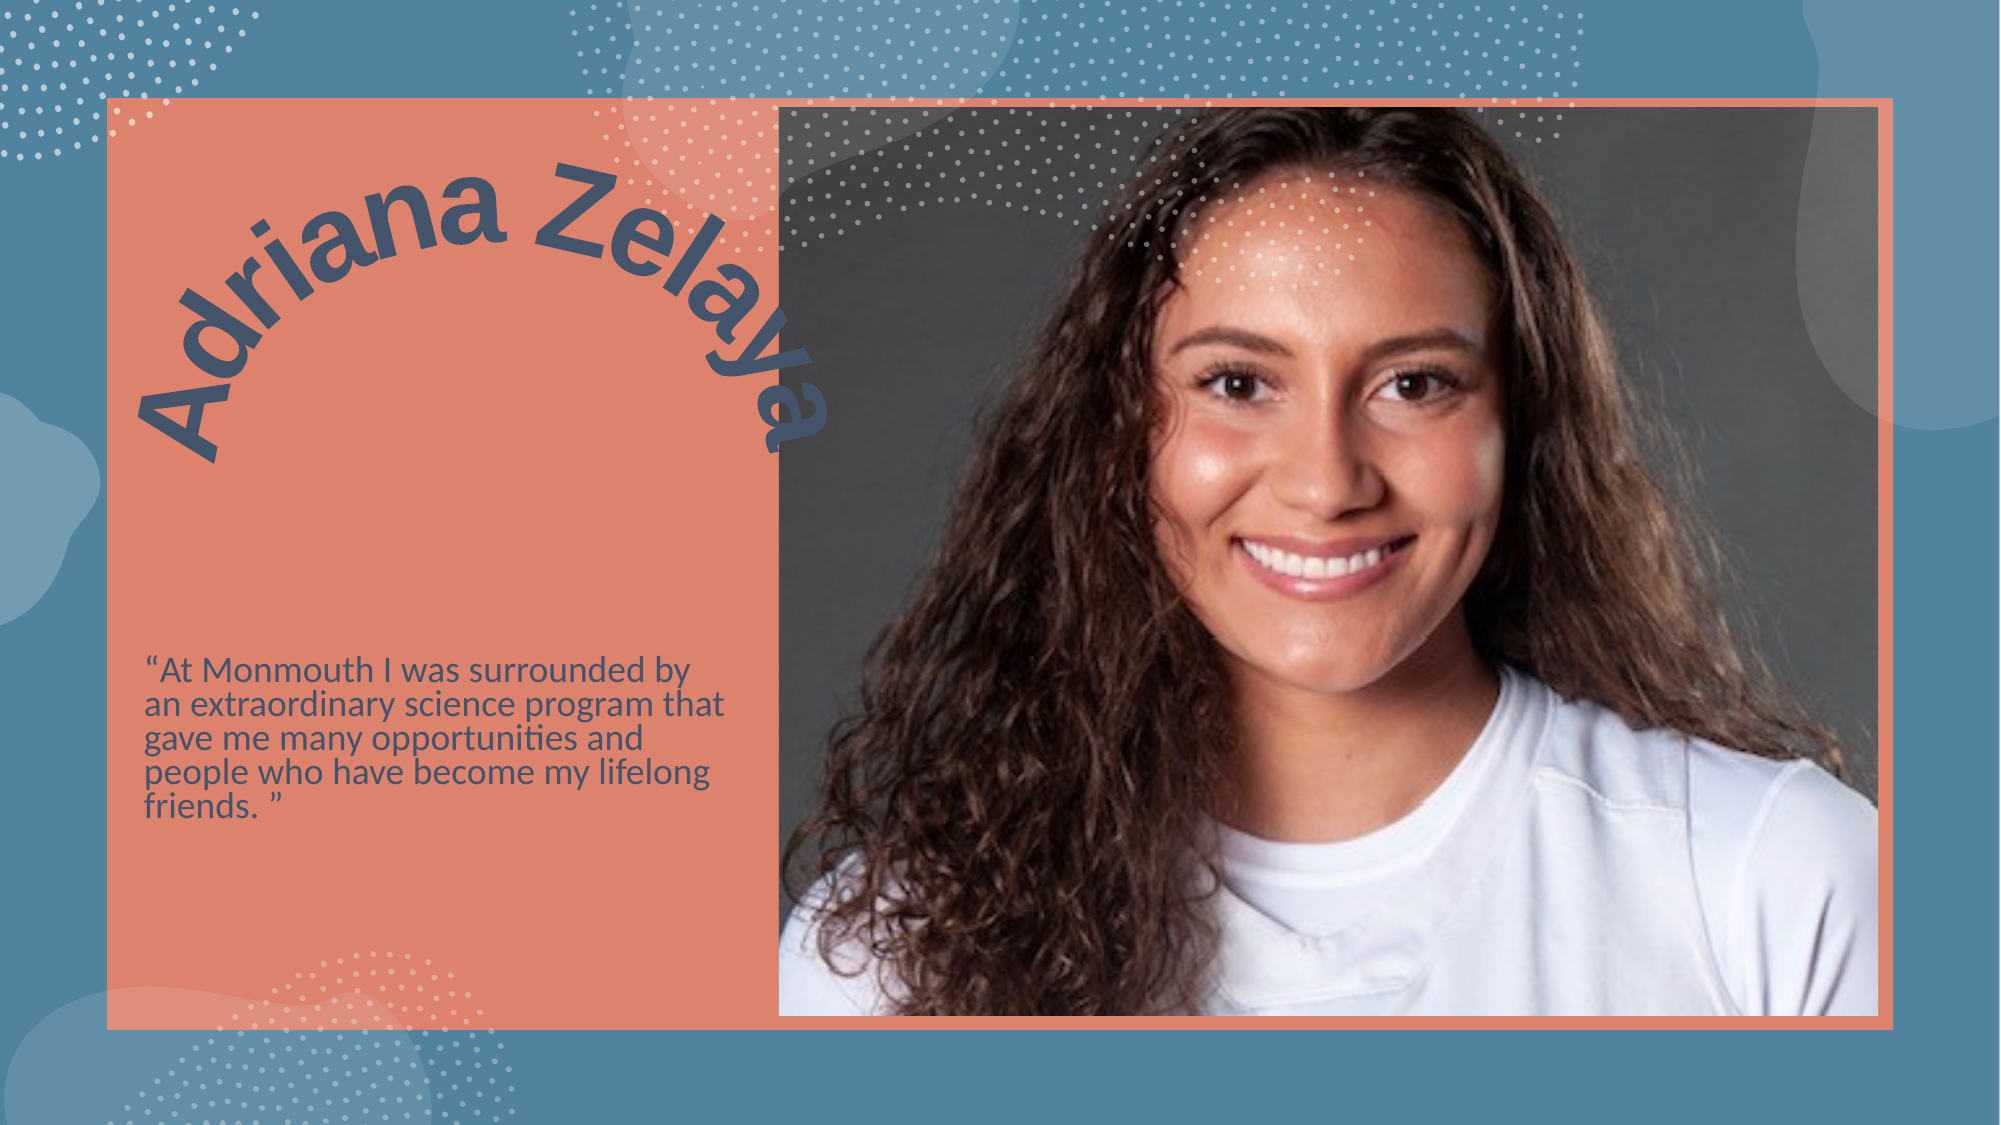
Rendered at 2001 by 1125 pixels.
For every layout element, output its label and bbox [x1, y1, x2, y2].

text_box [0, 0, 2000, 1125]
